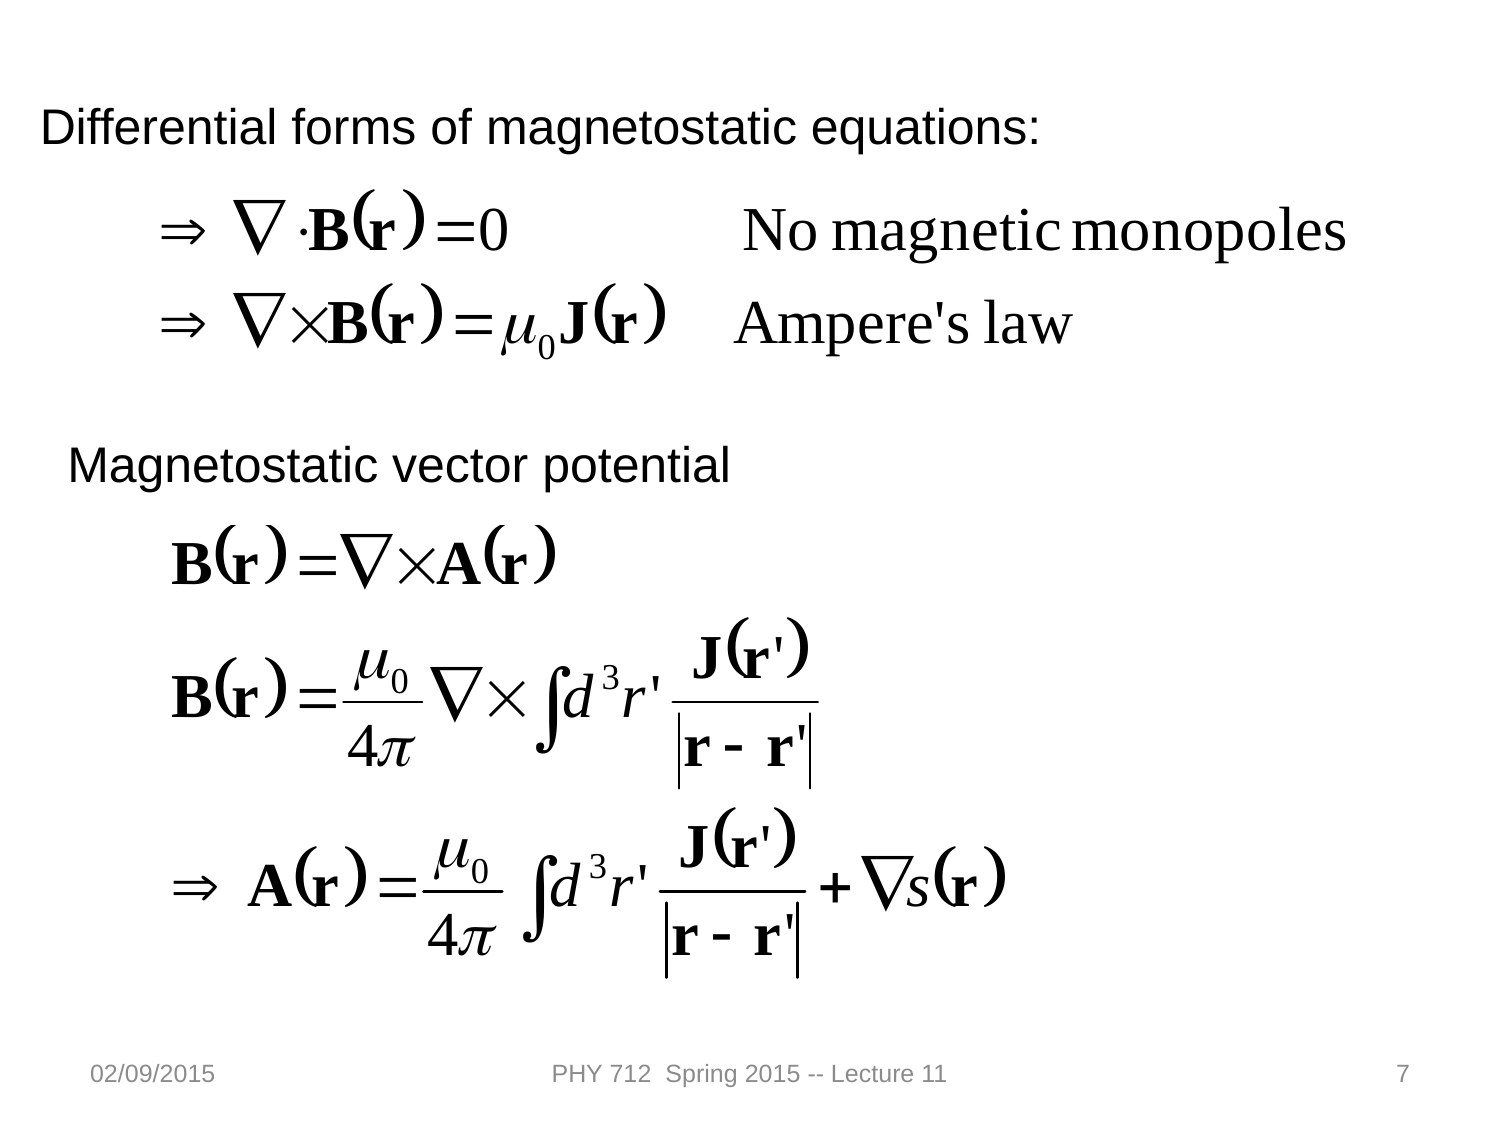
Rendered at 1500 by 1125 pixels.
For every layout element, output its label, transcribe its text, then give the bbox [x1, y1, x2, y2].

footer PHY 712 Spring 2015 -- Lecture 11 [512, 1042, 988, 1103]
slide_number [75, 1042, 425, 1103]
text_box Differential forms of magnetostatic equations: [24, 87, 1428, 163]
slide_number 7 [1074, 1042, 1425, 1103]
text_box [151, 187, 1355, 376]
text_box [162, 524, 1012, 989]
text_box Magnetostatic vector potential [52, 424, 1428, 500]
